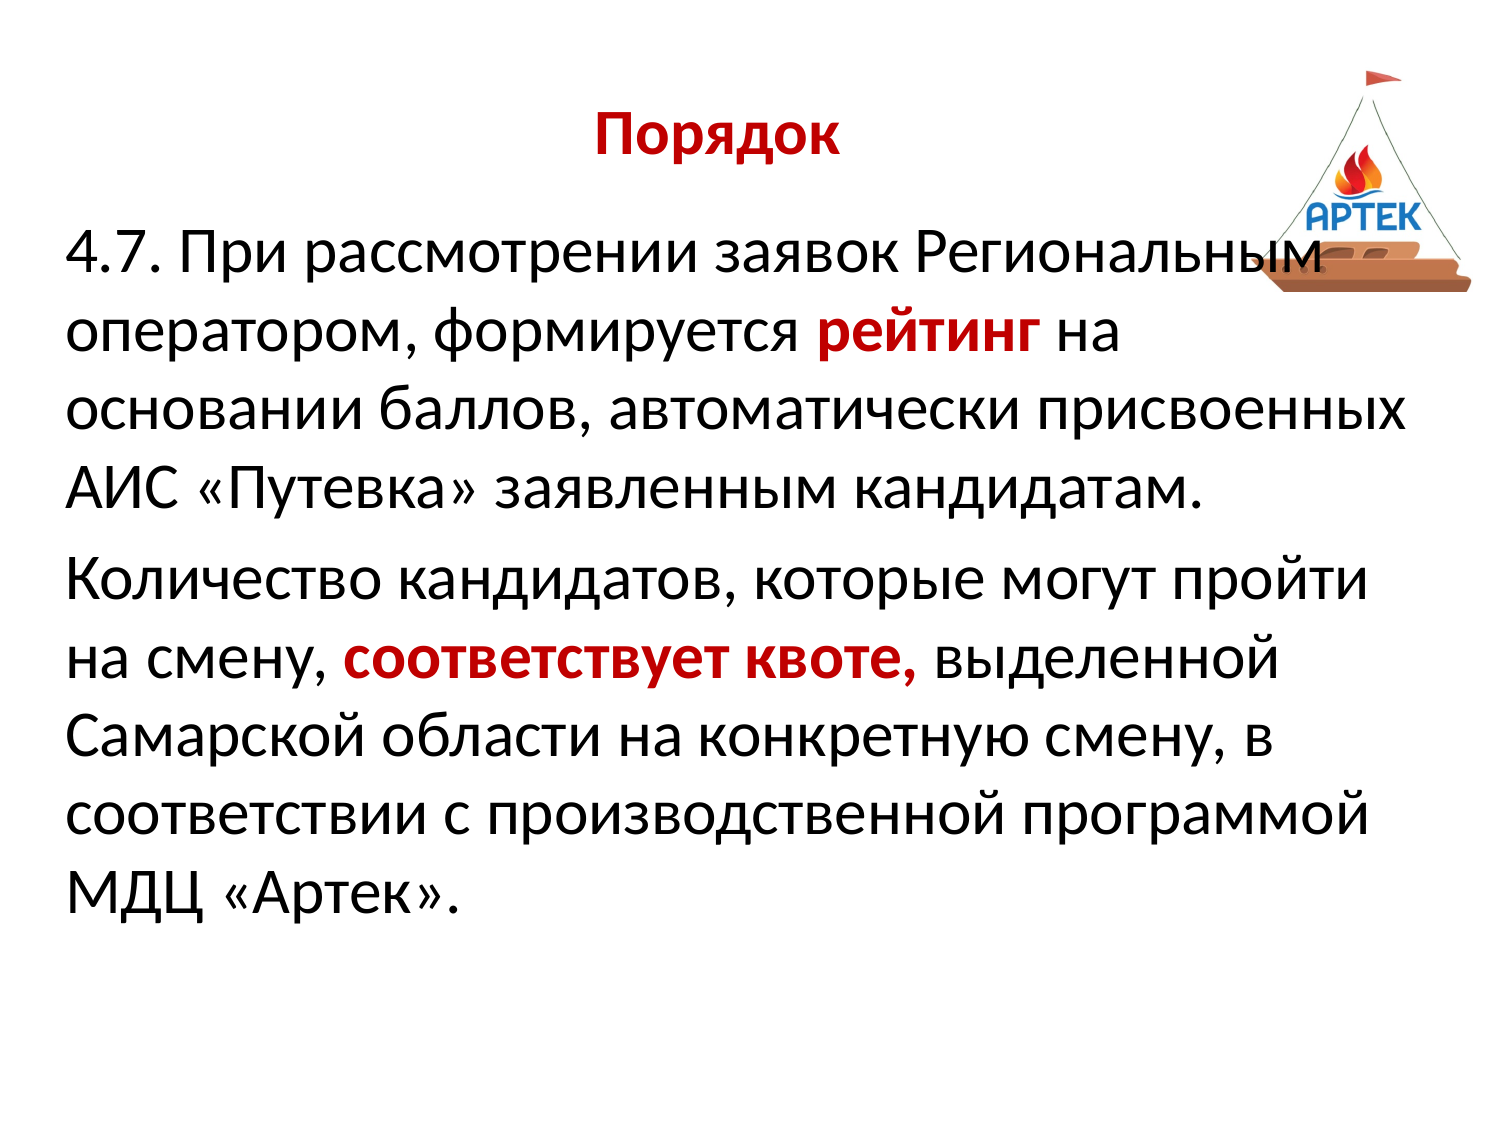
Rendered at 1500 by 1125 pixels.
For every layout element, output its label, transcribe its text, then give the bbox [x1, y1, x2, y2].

picture [1240, 62, 1488, 292]
title Порядок [24, 45, 1425, 213]
list 4.7. При рассмотрении заявок Региональным оператором, формируется рейтинг на основании баллов, автоматически присвоенных АИС «Путевка» заявленным кандидатам. Количество кандидатов, которые могут пройти на смену, соответствует квоте, выделенной Самарской области на конкретную смену, в соответствии с производственной программой МДЦ «Артек». [50, 200, 1425, 1005]
